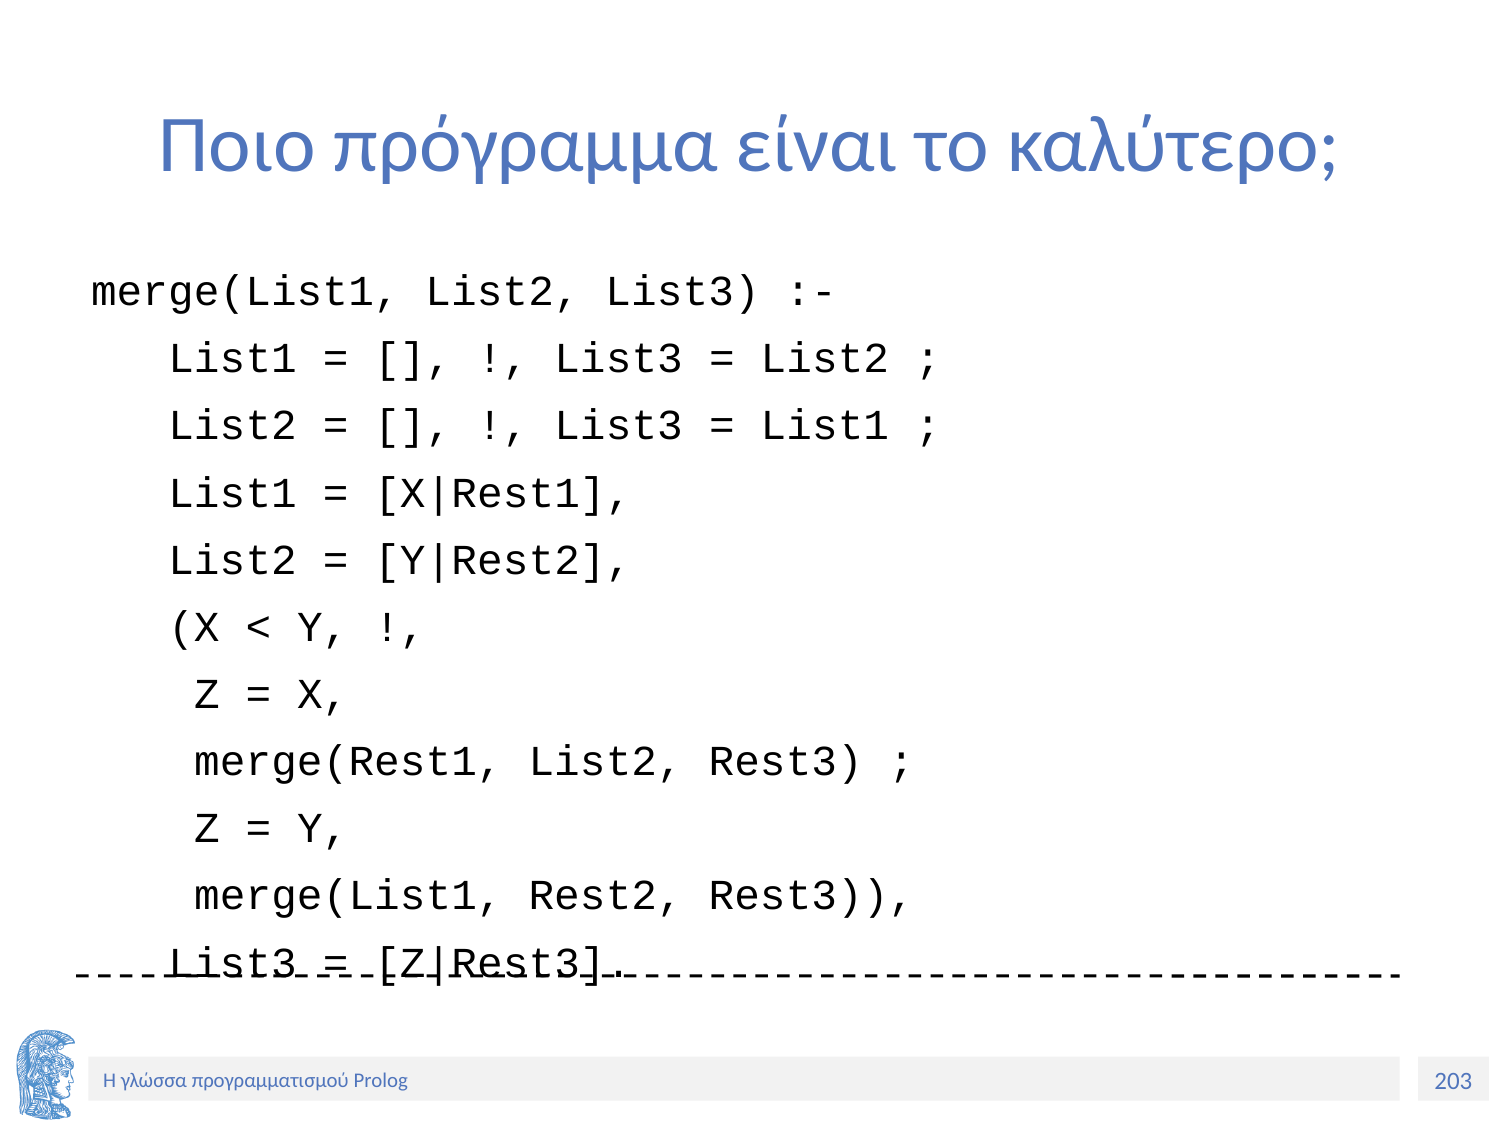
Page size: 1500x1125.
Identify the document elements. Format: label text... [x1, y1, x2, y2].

title Ποιο πρόγραμμα είναι το καλύτερο; [75, 45, 1425, 233]
list merge(List1, List2, List3) :- List1 = [], !, List3 = List2 ; List2 = [], !, List3 = List1 ; List1 = [X|Rest1], List2 = [Y|Rest2], (X < Y, !, Z = X, merge(Rest1, List2, Rest3) ; Z = Y, merge(List1, Rest2, Rest3)), List3 = [Z|Rest3]. [76, 255, 1427, 998]
picture [9, 1026, 81, 1120]
